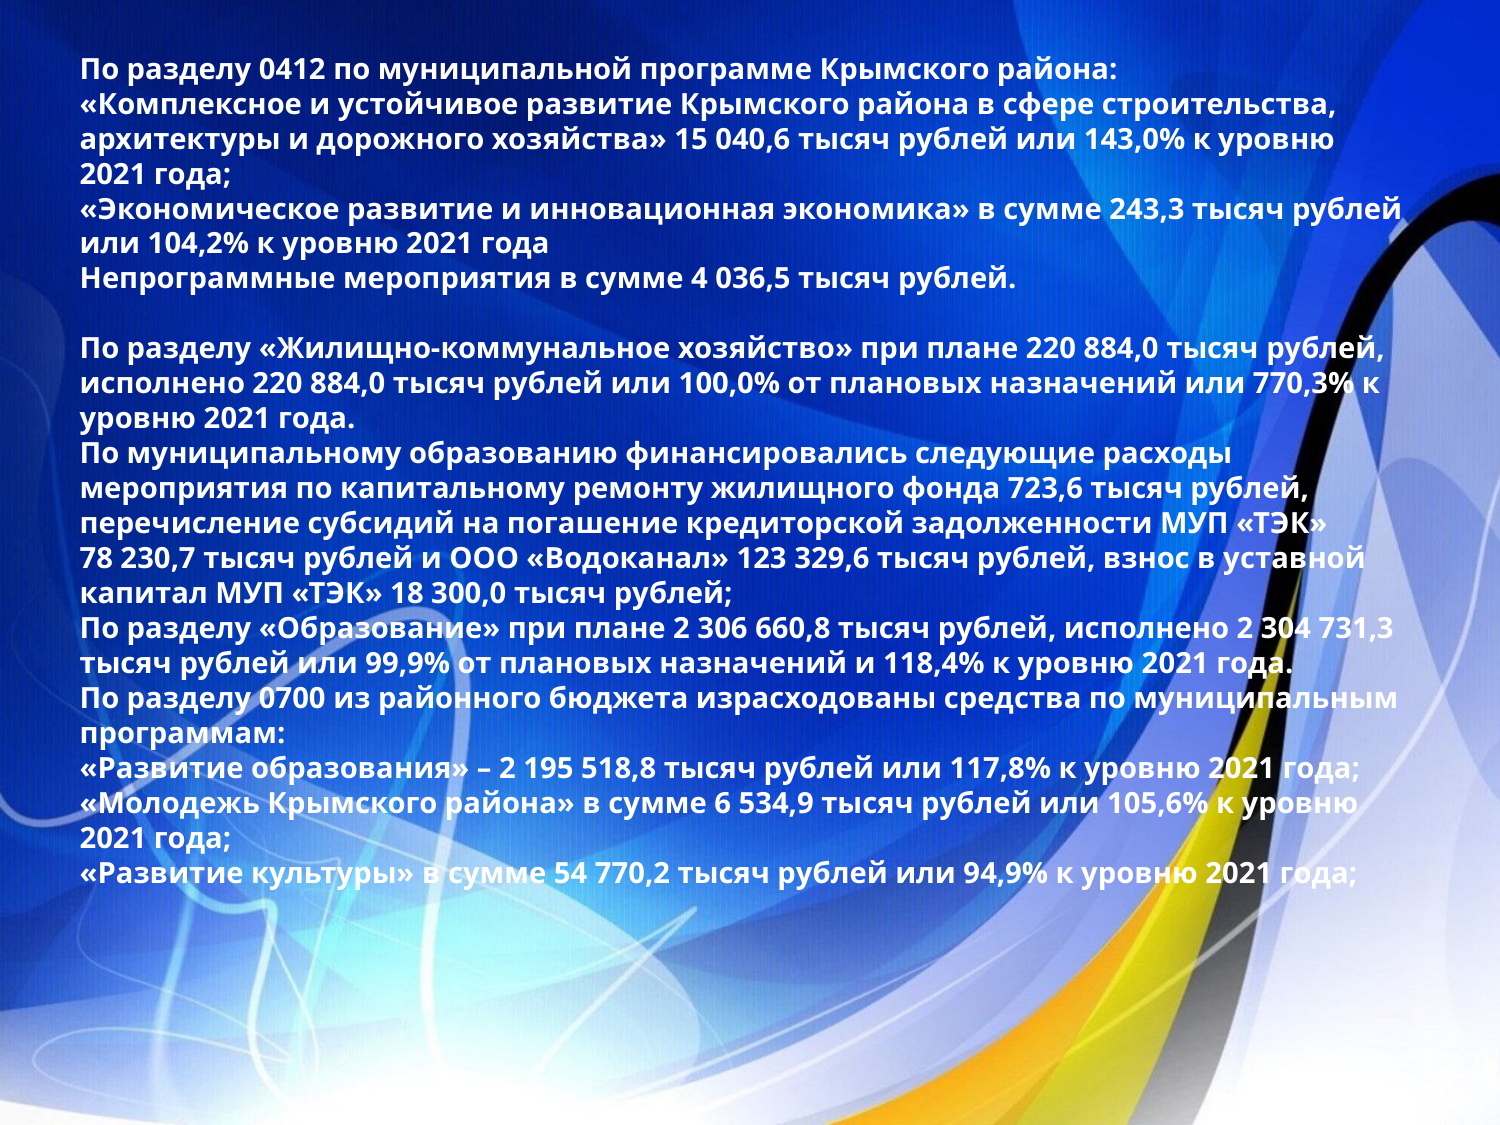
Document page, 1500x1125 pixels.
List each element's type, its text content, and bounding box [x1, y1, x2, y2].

picture [0, 0, 1500, 1125]
text_box По разделу 0412 по муниципальной программе Крымского района: «Комплексное и устойчивое развитие Крымского района в сфере строительства, архитектуры и дорожного хозяйства» 15 040,6 тысяч рублей или 143,0% к уровню 2021 года; «Экономическое развитие и инновационная экономика» в сумме 243,3 тысяч рублей или 104,2% к уровню 2021 года Непрограммные мероприятия в сумме 4 036,5 тысяч рублей. По разделу «Жилищно-коммунальное хозяйство» при плане 220 884,0 тысяч рублей, исполнено 220 884,0 тысяч рублей или 100,0% от плановых назначений или 770,3% к уровню 2021 года. По муниципальному образованию финансировались следующие расходы мероприятия по капитальному ремонту жилищного фонда 723,6 тысяч рублей, перечисление субсидий на погашение кредиторской задолженности МУП «ТЭК» 78 230,7 тысяч рублей и ООО «Водоканал» 123 329,6 тысяч рублей, взнос в уставной капитал МУП «ТЭК» 18 300,0 тысяч рублей; По разделу «Образование» при плане 2 306 660,8 тысяч рублей, исполнено 2 304 731,3 тысяч рублей или 99,9% от плановых назначений и 118,4% к уровню 2021 года. По разделу 0700 из районного бюджета израсходованы средства по муниципальным программам: «Развитие образования» – 2 195 518,8 тысяч рублей или 117,8% к уровню 2021 года; «Молодежь Крымского района» в сумме 6 534,9 тысяч рублей или 105,6% к уровню 2021 года; «Развитие культуры» в сумме 54 770,2 тысяч рублей или 94,9% к уровню 2021 года; [64, 42, 1424, 897]
